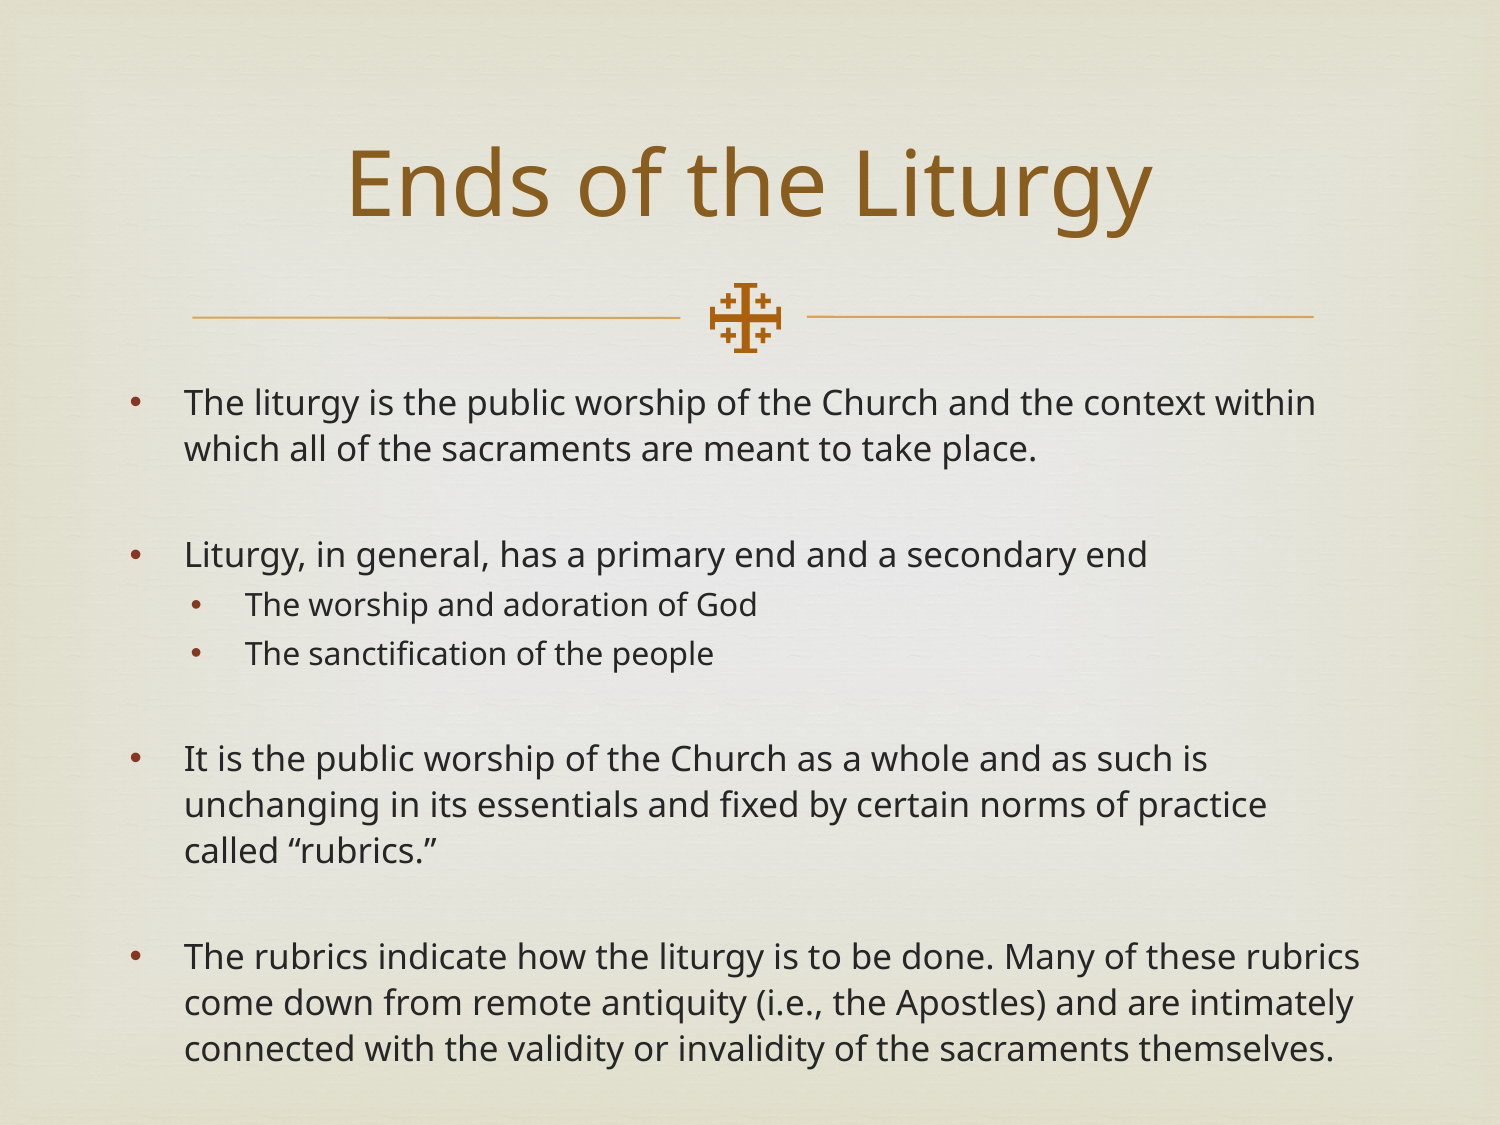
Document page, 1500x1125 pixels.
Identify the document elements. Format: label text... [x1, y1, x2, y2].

title Ends of the Liturgy [112, 93, 1386, 267]
list The liturgy is the public worship of the Church and the context within which all of the sacraments are meant to take place. Liturgy, in general, has a primary end and a secondary end The worship and adoration of God The sanctification of the people It is the public worship of the Church as a whole and as such is unchanging in its essentials and fixed by certain norms of practice called “rubrics.” The rubrics indicate how the liturgy is to be done. Many of these rubrics come down from remote antiquity (i.e., the Apostles) and are intimately connected with the validity or invalidity of the sacraments themselves. [114, 368, 1386, 1091]
